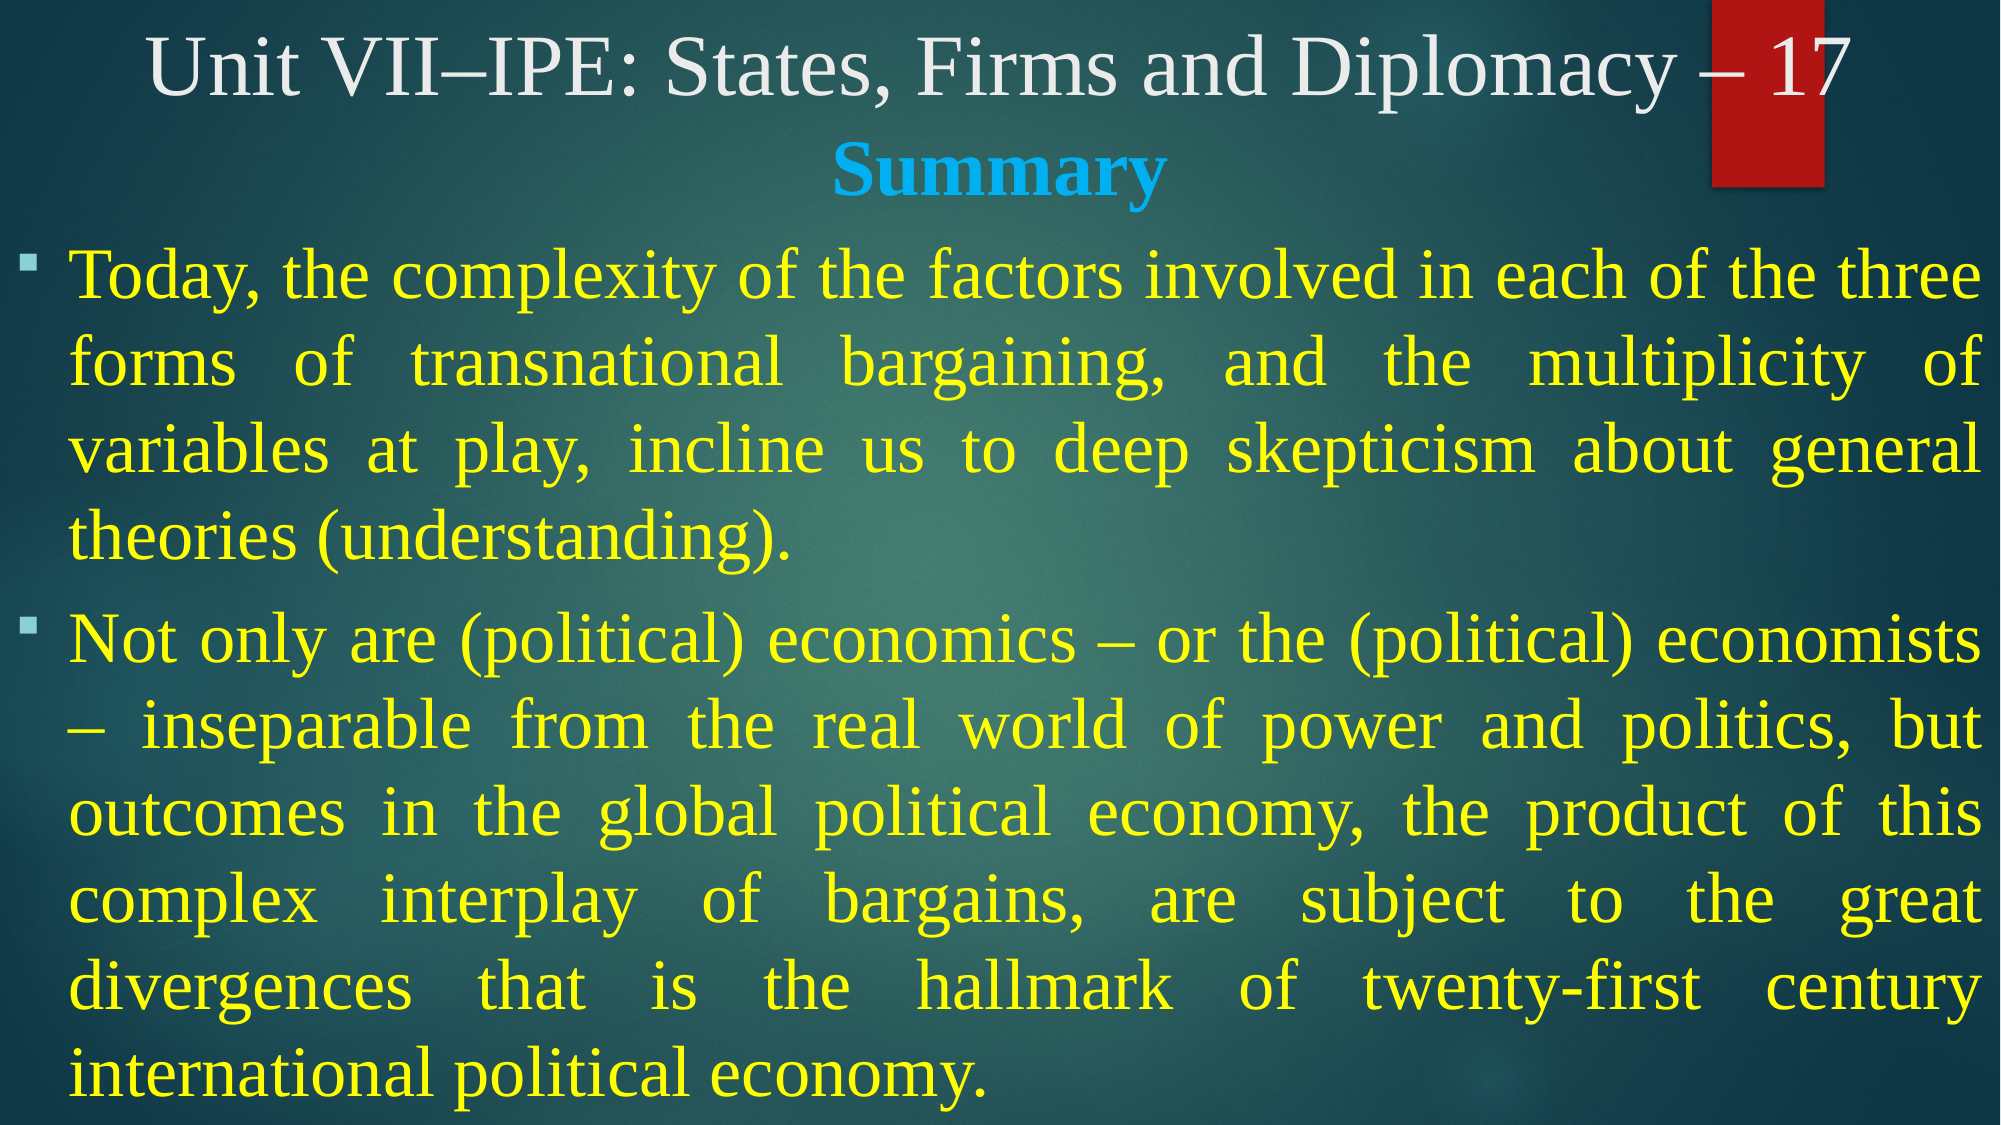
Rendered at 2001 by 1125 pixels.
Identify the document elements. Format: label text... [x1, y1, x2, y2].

title Unit VII–IPE: States, Firms and Diplomacy – 17 [0, 0, 2000, 107]
list Summary Today, the complexity of the factors involved in each of the three forms of transnational bargaining, and the multiplicity of variables at play, incline us to deep skepticism about general theories (understanding). Not only are (political) economics – or the (political) economists – inseparable from the real world of power and politics, but outcomes in the global political economy, the product of this complex interplay of bargains, are subject to the great divergences that is the hallmark of twenty-first century international political economy. [0, 107, 2000, 1125]
